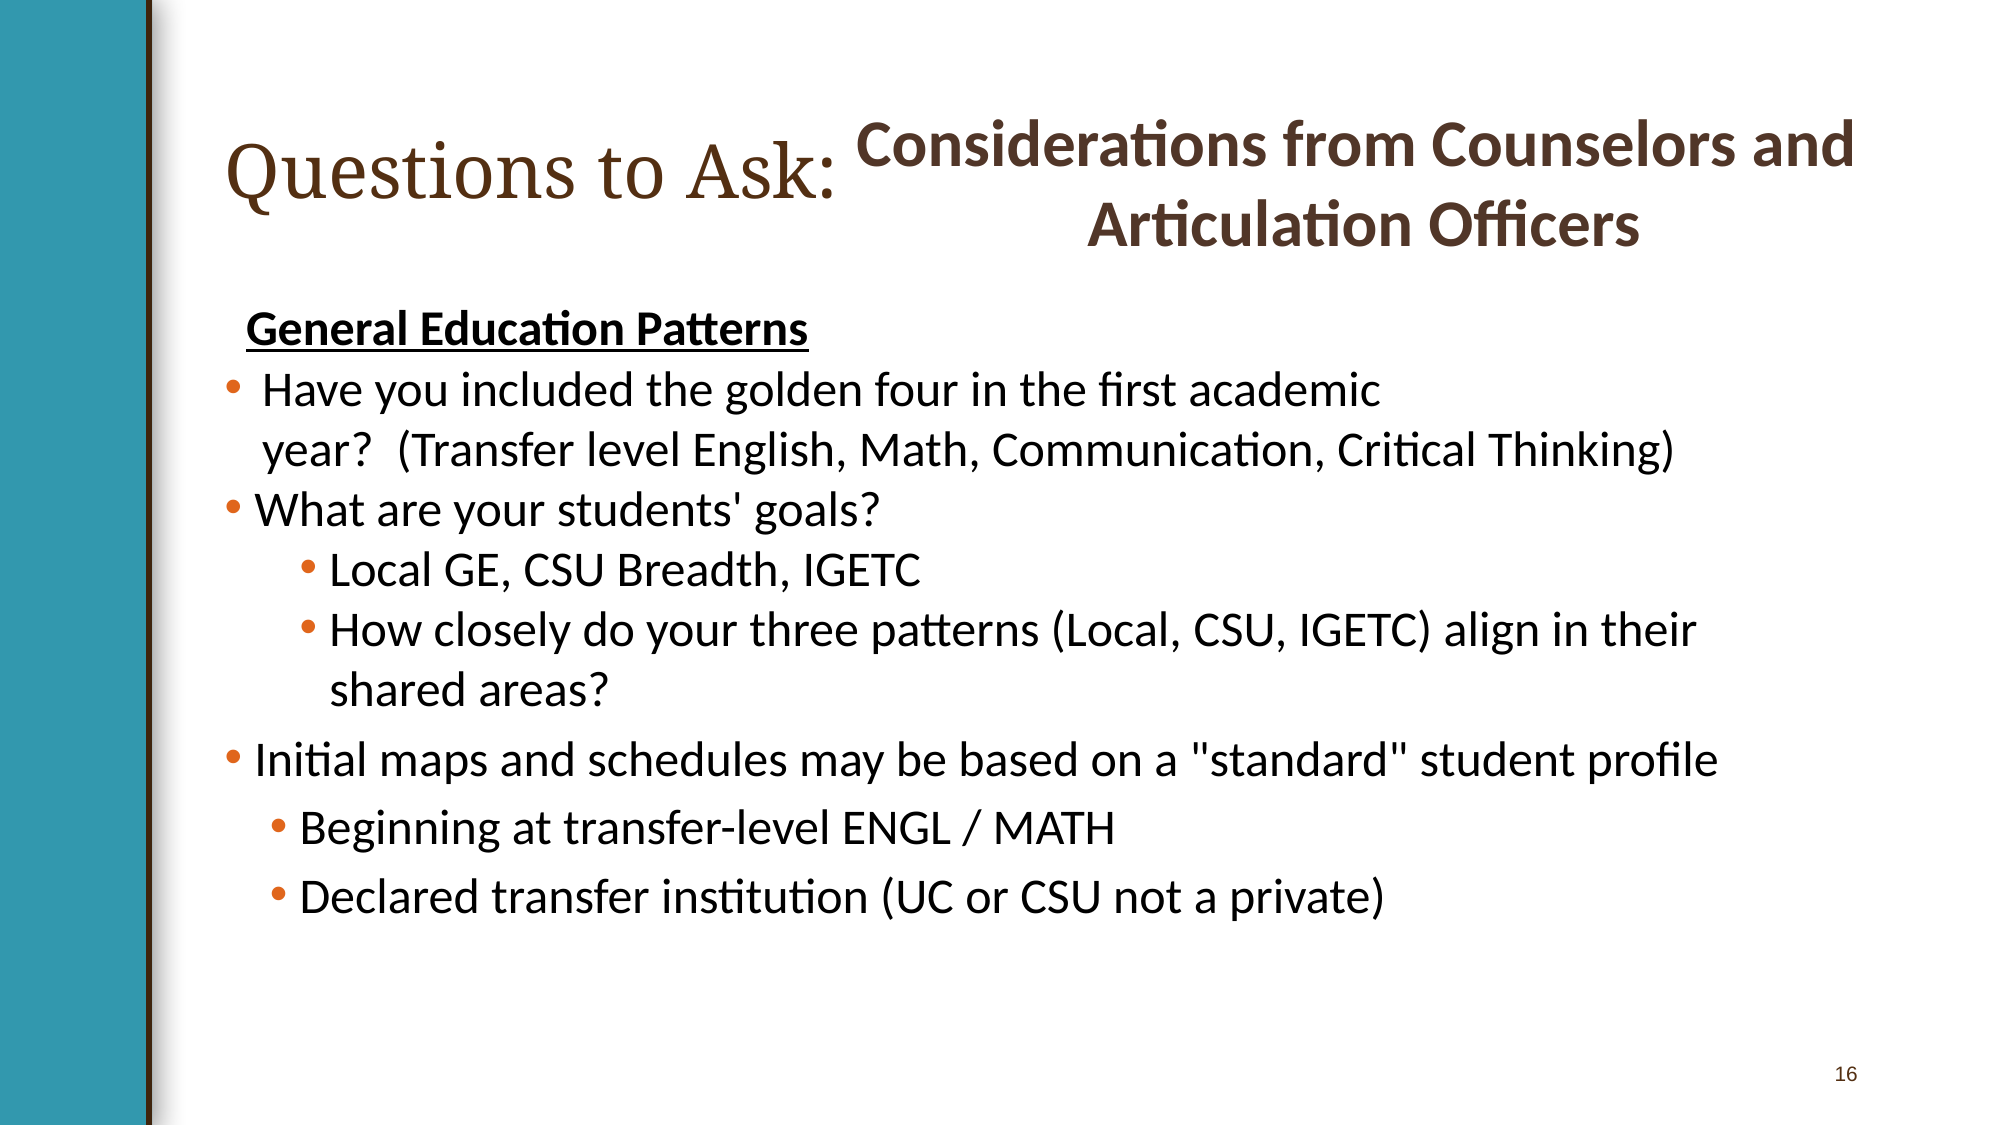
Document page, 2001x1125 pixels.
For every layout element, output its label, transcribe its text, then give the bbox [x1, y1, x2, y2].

title Questions to Ask: [209, 59, 1858, 278]
text_box Considerations from Counselors and Articulation Officers [756, 92, 1973, 268]
list General Education Patterns Have you included the golden four in the first academic year? (Transfer level English, Math, Communication, Critical Thinking) What are your students' goals? Local GE, CSU Breadth, IGETC How closely do your three patterns (Local, CSU, IGETC) align in their shared areas? Initial maps and schedules may be based on a "standard" student profile Beginning at transfer-level ENGL / MATH Declared transfer institution (UC or CSU not a private) [209, 294, 1860, 1009]
